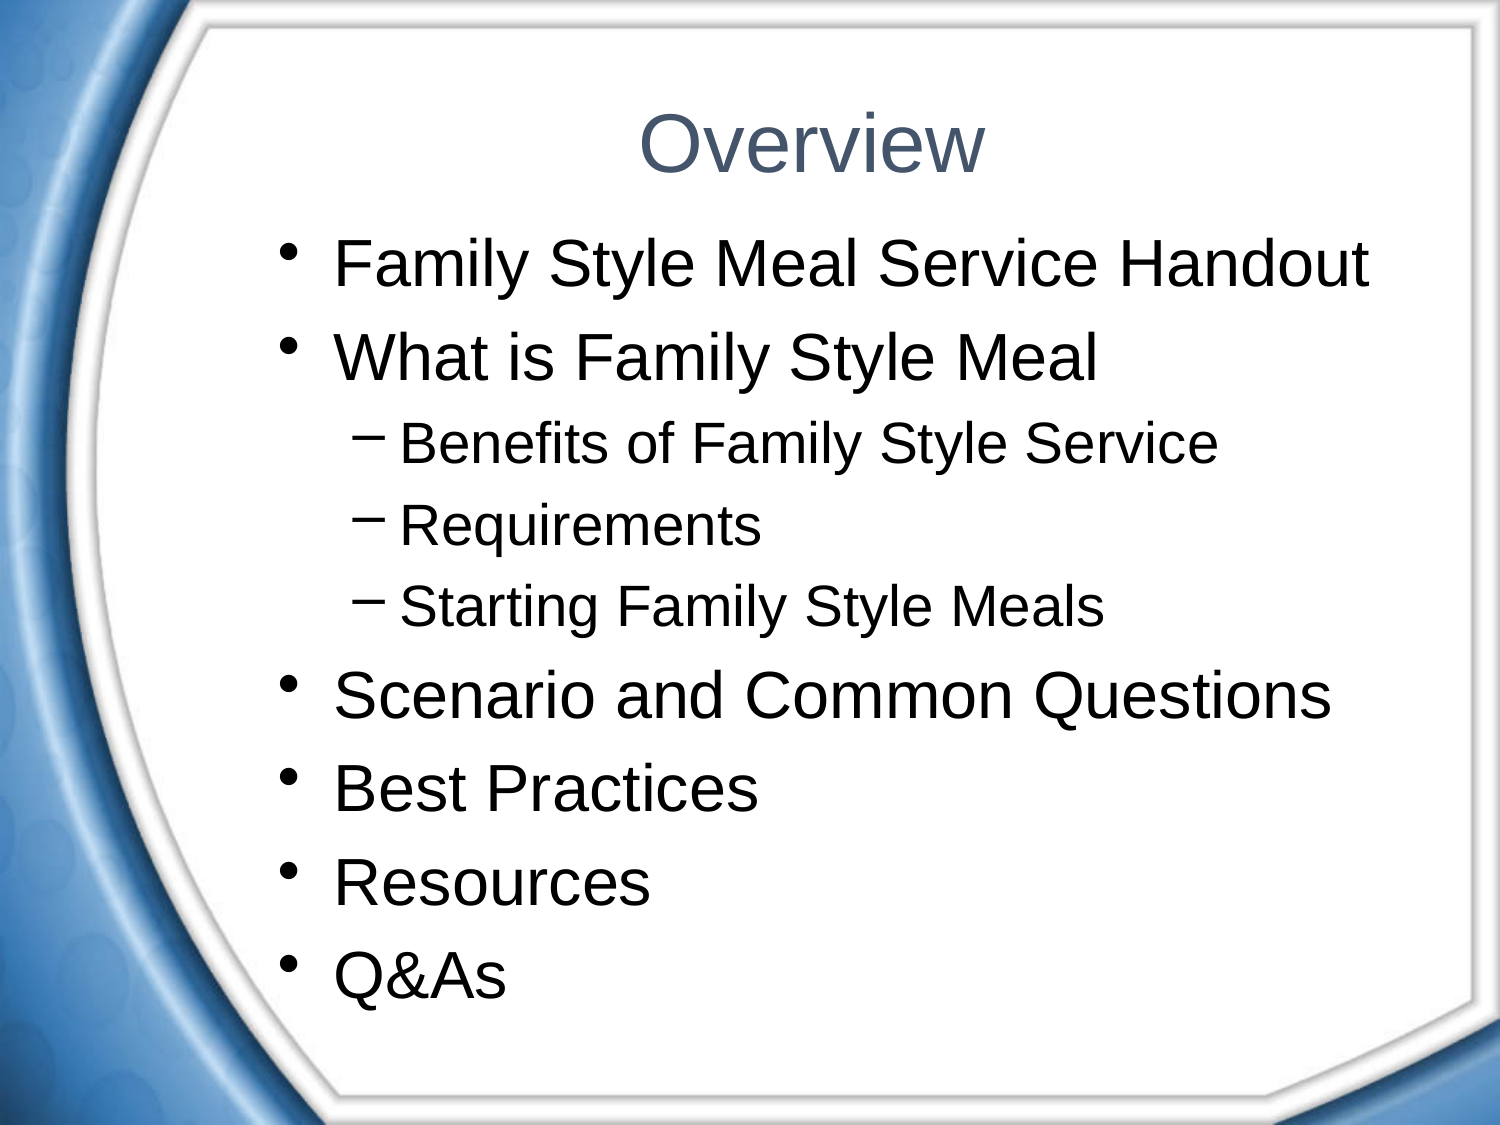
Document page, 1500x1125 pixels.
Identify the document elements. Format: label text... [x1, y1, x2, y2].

picture [0, 0, 1500, 1125]
list Family Style Meal Service Handout What is Family Style Meal Benefits of Family Style Service Requirements Starting Family Style Meals Scenario and Common Questions Best Practices Resources Q&As [262, 212, 1437, 1075]
title Overview [137, 45, 1488, 233]
